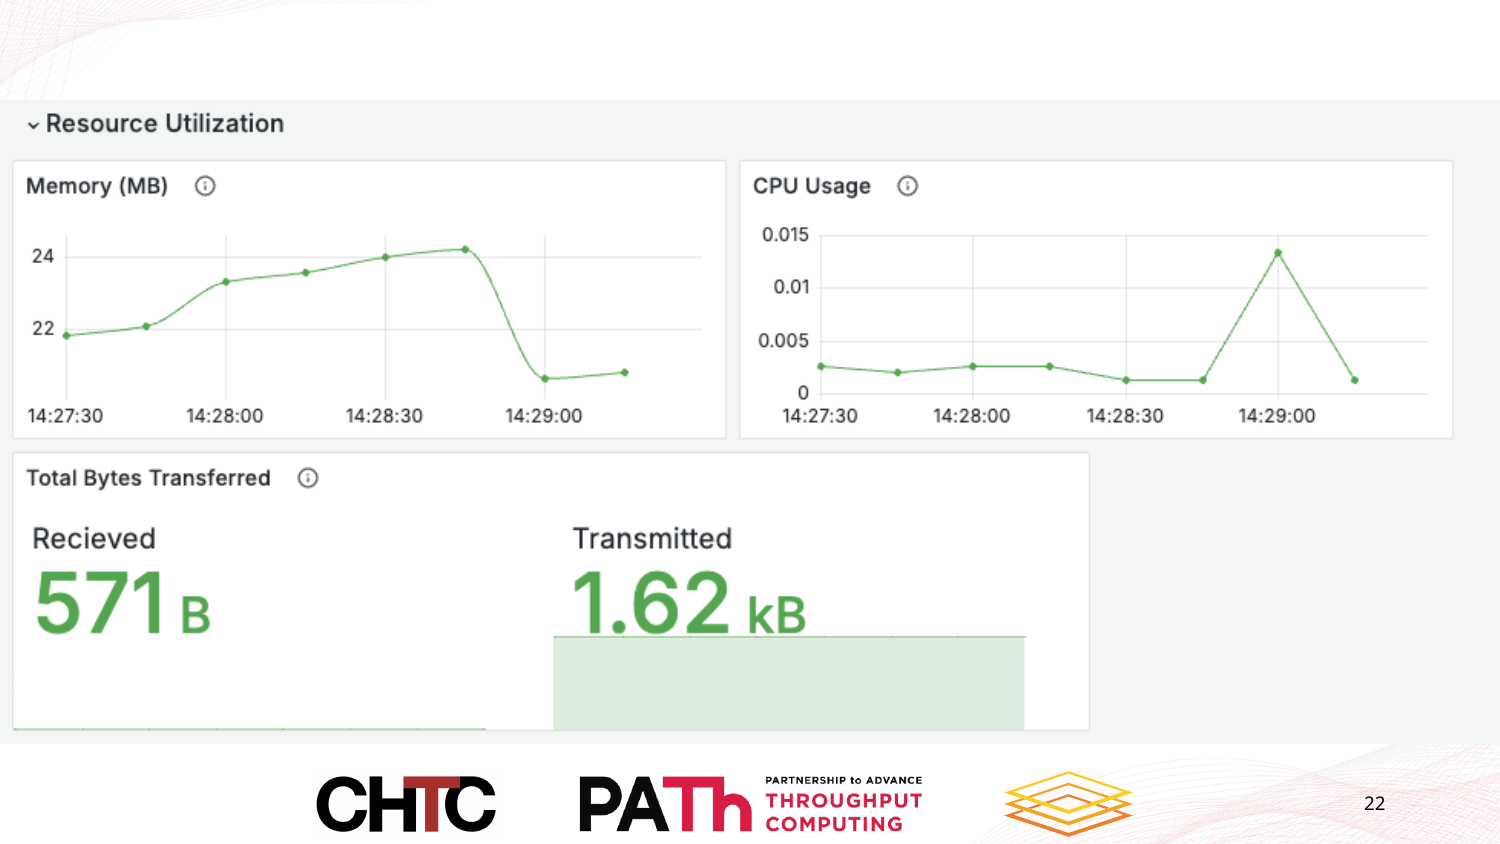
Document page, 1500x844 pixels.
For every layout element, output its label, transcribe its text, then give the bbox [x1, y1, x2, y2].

slide_number 22 [1059, 782, 1397, 827]
picture [0, 0, 1500, 844]
